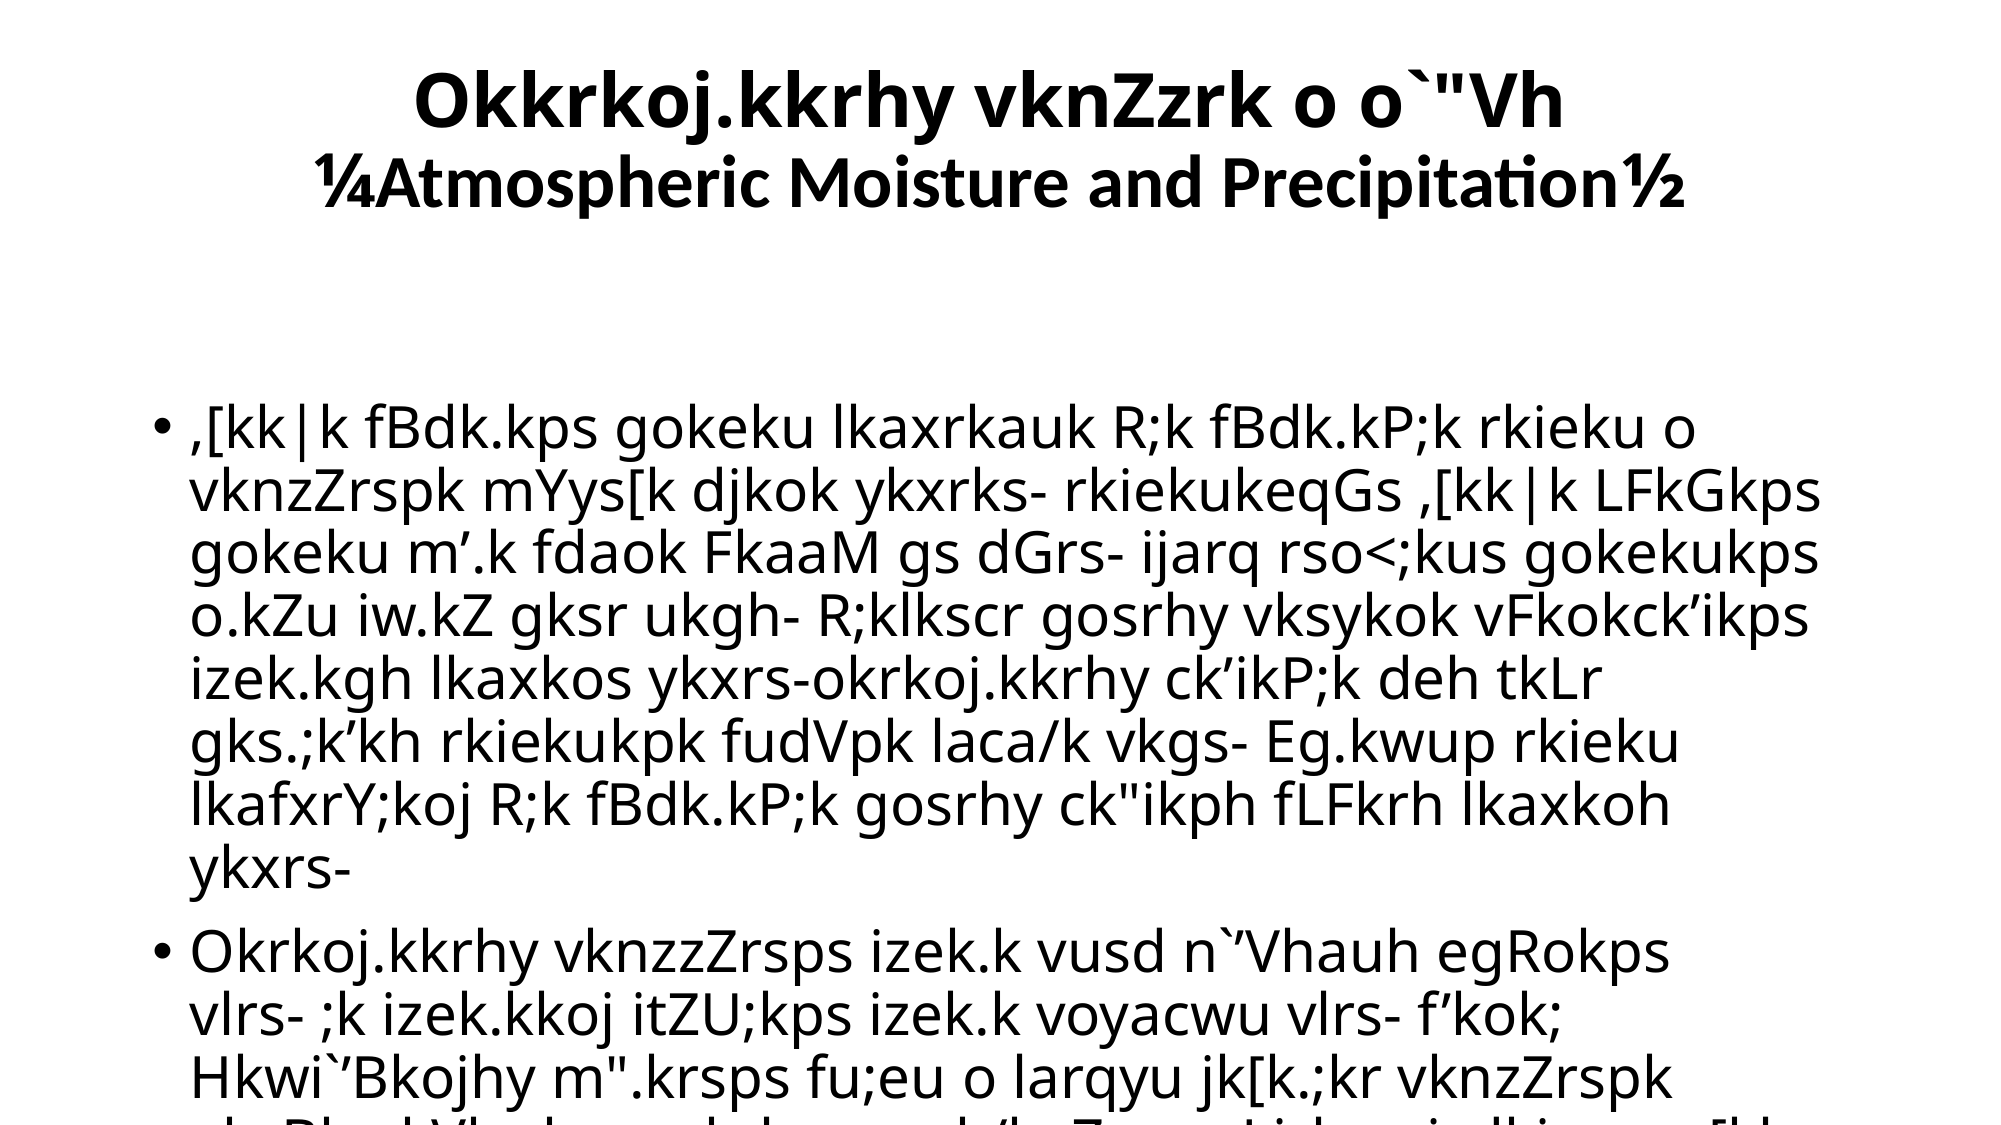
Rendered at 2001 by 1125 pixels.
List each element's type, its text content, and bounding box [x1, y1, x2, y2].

title Okkrkoj.kkrhy vknZzrk o o`"Vh ¼Atmospheric Moisture and Precipitation½ [137, 34, 1863, 252]
list ,[kk|k fBdk.kps gokeku lkaxrkauk R;k fBdk.kP;k rkieku o vknzZrspk mYys[k djkok ykxrks- rkiekukeqGs ,[kk|k LFkGkps gokeku m’.k fdaok FkaaM gs dGrs- ijarq rso<;kus gokekukps o.kZu iw.kZ gksr ukgh- R;klkscr gosrhy vksykok vFkokck’ikps izek.kgh lkaxkos ykxrs-okrkoj.kkrhy ck’ikP;k deh tkLr gks.;k’kh rkiekukpk fudVpk laca/k vkgs- Eg.kwup rkieku lkafxrY;koj R;k fBdk.kP;k gosrhy ck"ikph fLFkrh lkaxkoh ykxrs- Okrkoj.kkrhy vknzzZrsps izek.k vusd n`’Vhauh egRokps vlrs- ;k izek.kkoj itZU;kps izek.k voyacwu vlrs- f’kok; Hkwi`’Bkojhy m".krsps fu;eu o larqyu jk[k.;kr vknzZrspk eksBk okVk vkgs- ekrhps xq.k/keZ o ouLirhps izdkj gs ns[khy vknzZrsoj voyacwu vlrkr- [137, 299, 1863, 1014]
